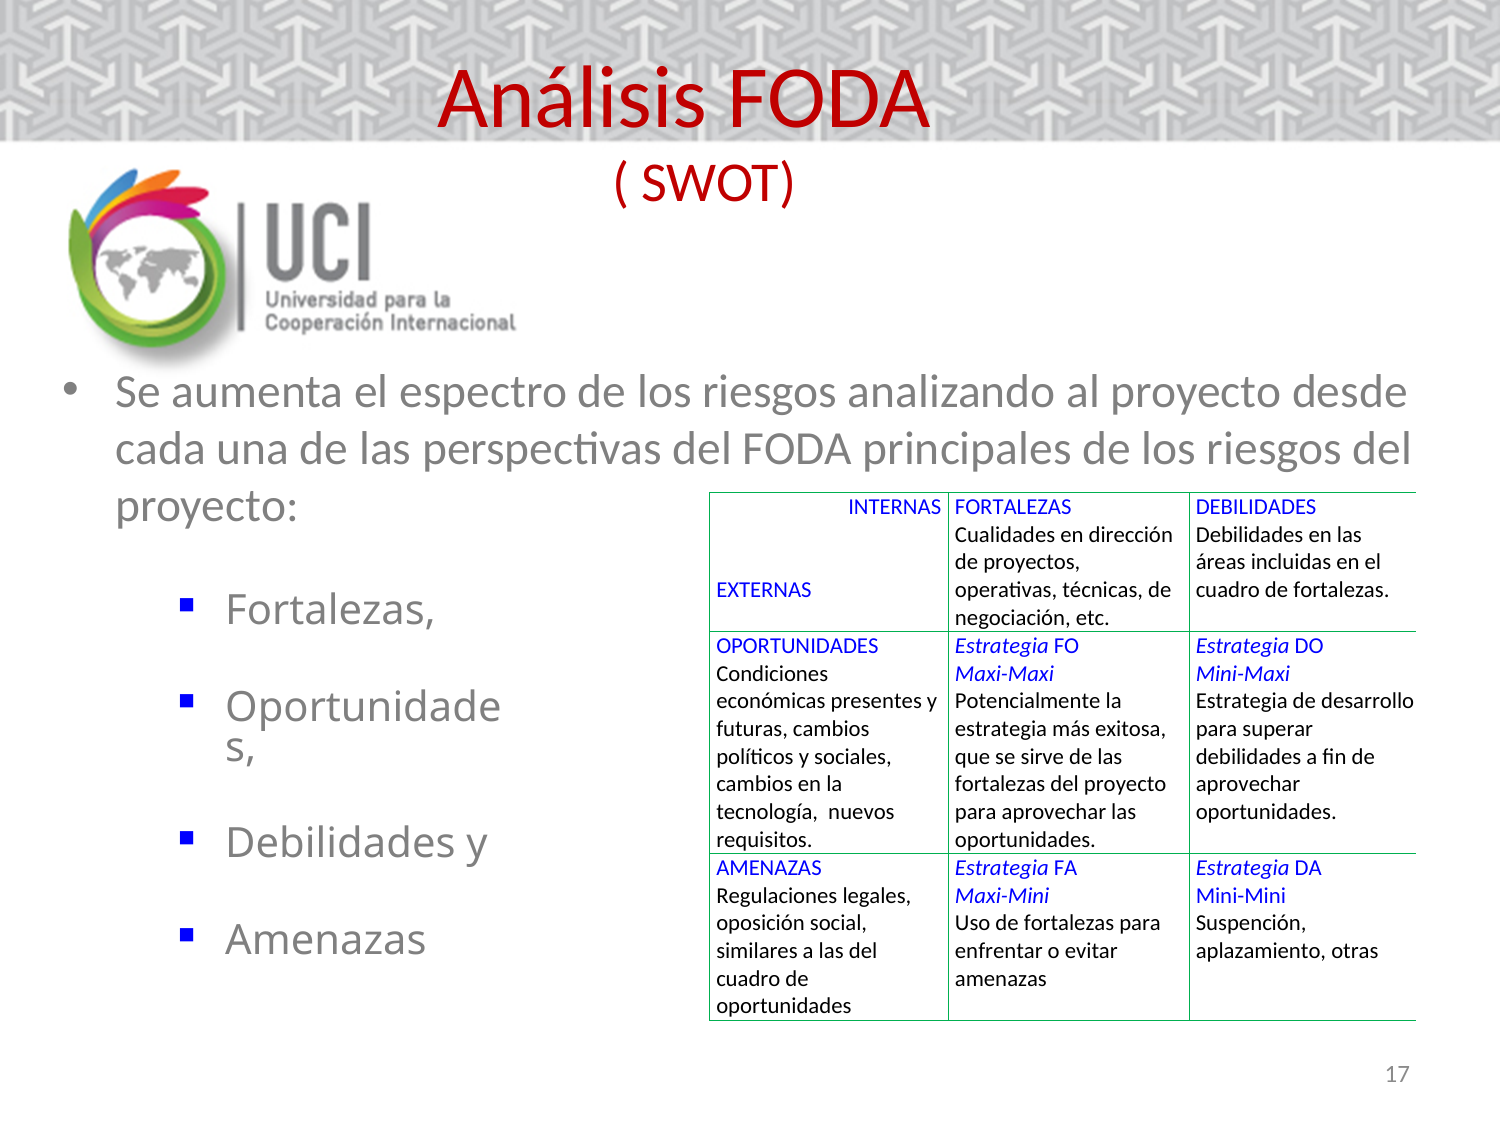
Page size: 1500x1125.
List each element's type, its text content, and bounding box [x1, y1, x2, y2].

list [699, 491, 1416, 1067]
title Análisis FODA ( SWOT) [64, 30, 1344, 220]
slide_number 17 [1074, 1042, 1425, 1103]
list Se aumenta el espectro de los riesgos analizando al proyecto desde cada una de las perspectivas del FODA principales de los riesgos del proyecto: [47, 352, 1453, 539]
text_box Fortalezas, Oportunidades, Debilidades y Amenazas [88, 527, 526, 941]
picture [0, 0, 1500, 1125]
